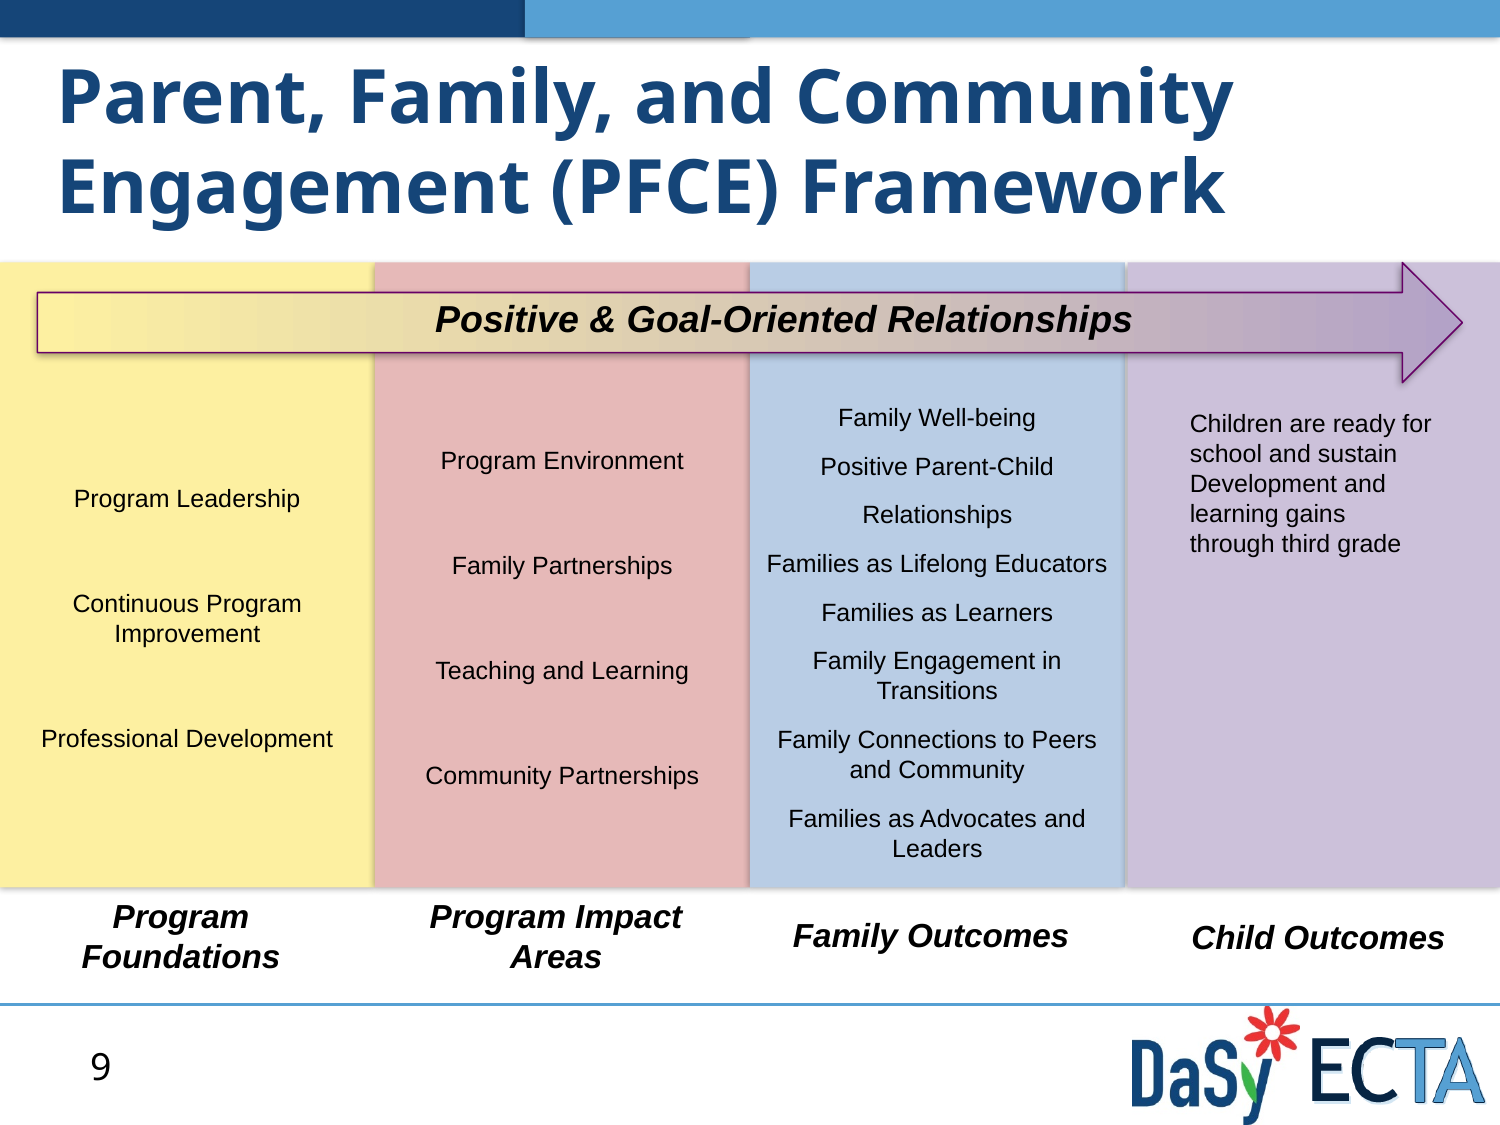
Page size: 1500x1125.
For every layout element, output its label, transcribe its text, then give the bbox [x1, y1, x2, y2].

slide_number 9 [75, 1038, 425, 1098]
picture [1312, 1037, 1487, 1105]
text_box Program Impact Areas [374, 896, 738, 982]
text_box Child Outcomes [1137, 908, 1500, 964]
text_box Family Outcomes [749, 906, 1113, 962]
title Parent, Family, and Community Engagement (PFCE) Framework [40, 44, 1451, 234]
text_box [0, 262, 1500, 888]
text_box Program Foundations [0, 896, 363, 982]
picture [1132, 1006, 1300, 1125]
